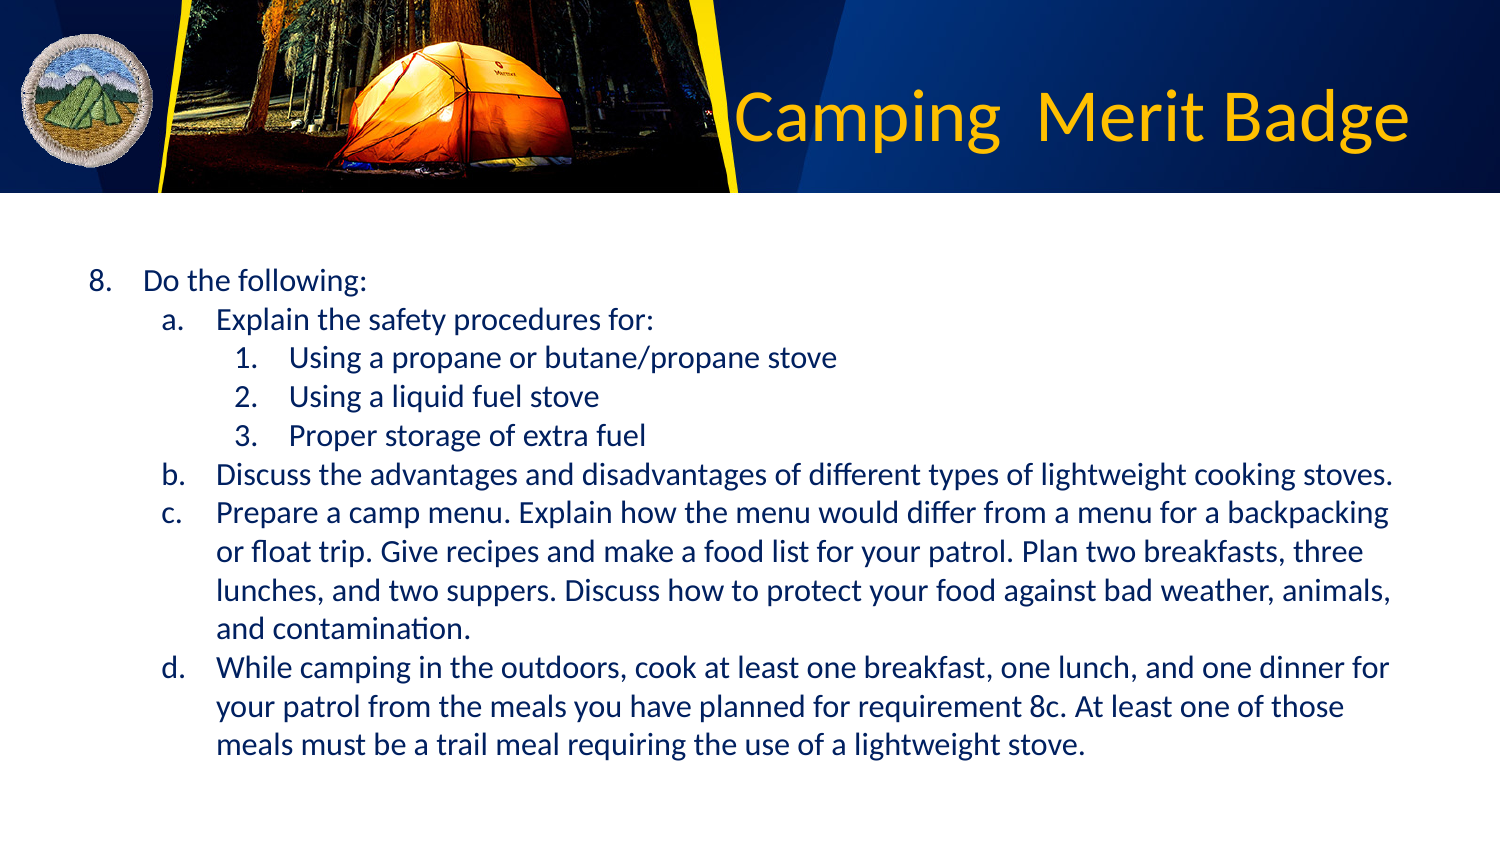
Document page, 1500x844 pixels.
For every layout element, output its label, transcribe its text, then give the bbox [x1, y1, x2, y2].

list Do the following: Explain the safety procedures for: Using a propane or butane/propane stove Using a liquid fuel stove Proper storage of extra fuel Discuss the advantages and disadvantages of different types of lightweight cooking stoves. Prepare a camp menu. Explain how the menu would differ from a menu for a backpacking or float trip. Give recipes and make a food list for your patrol. Plan two breakfasts, three lunches, and two suppers. Discuss how to protect your food against bad weather, animals, and contamination. While camping in the outdoors, cook at least one breakfast, one lunch, and one dinner for your patrol from the meals you have planned for requirement 8c. At least one of those meals must be a trail meal requiring the use of a lightweight stove. [73, 232, 1427, 798]
title Camping Merit Badge [154, 48, 1427, 175]
picture [0, 0, 1500, 844]
